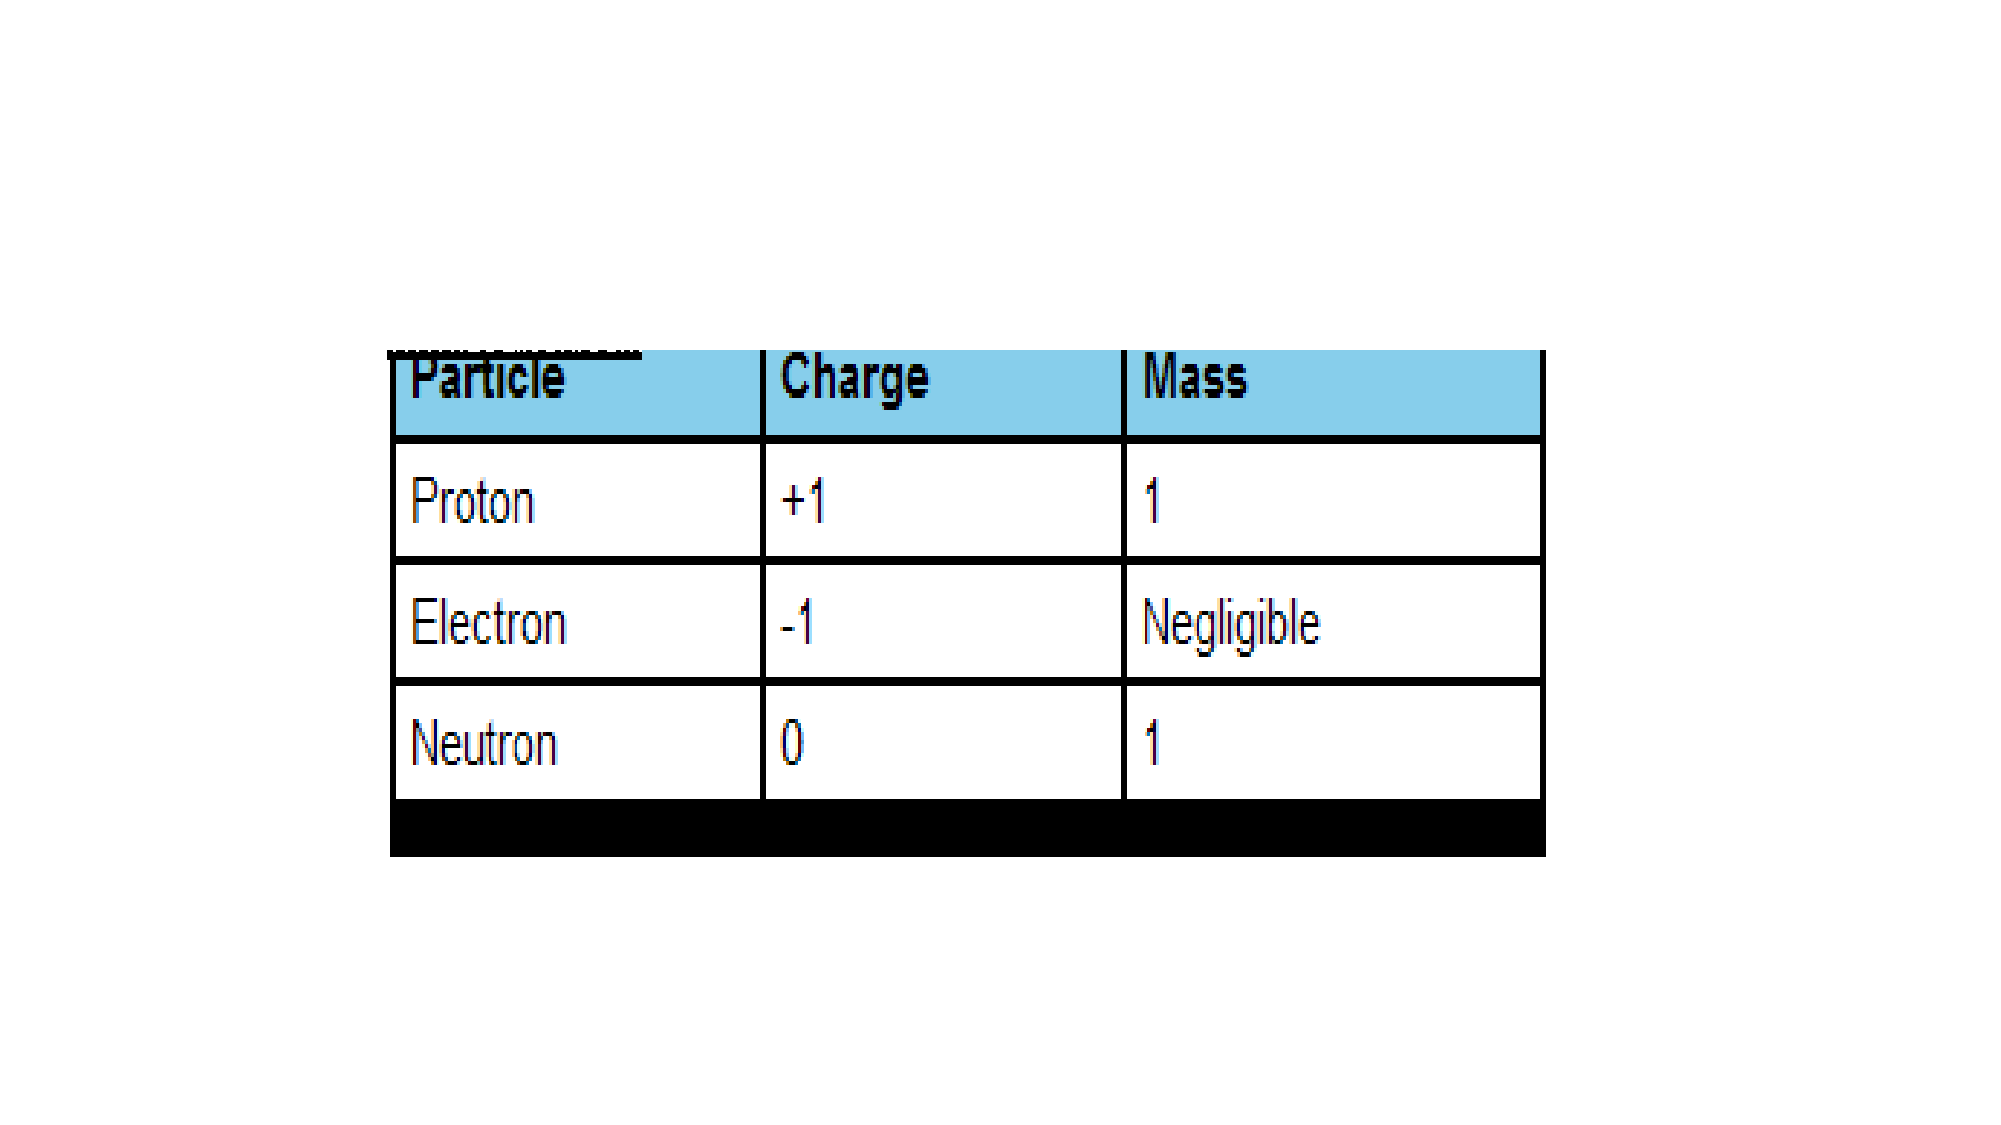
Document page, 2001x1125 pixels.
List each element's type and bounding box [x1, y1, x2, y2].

picture [385, 349, 1567, 870]
